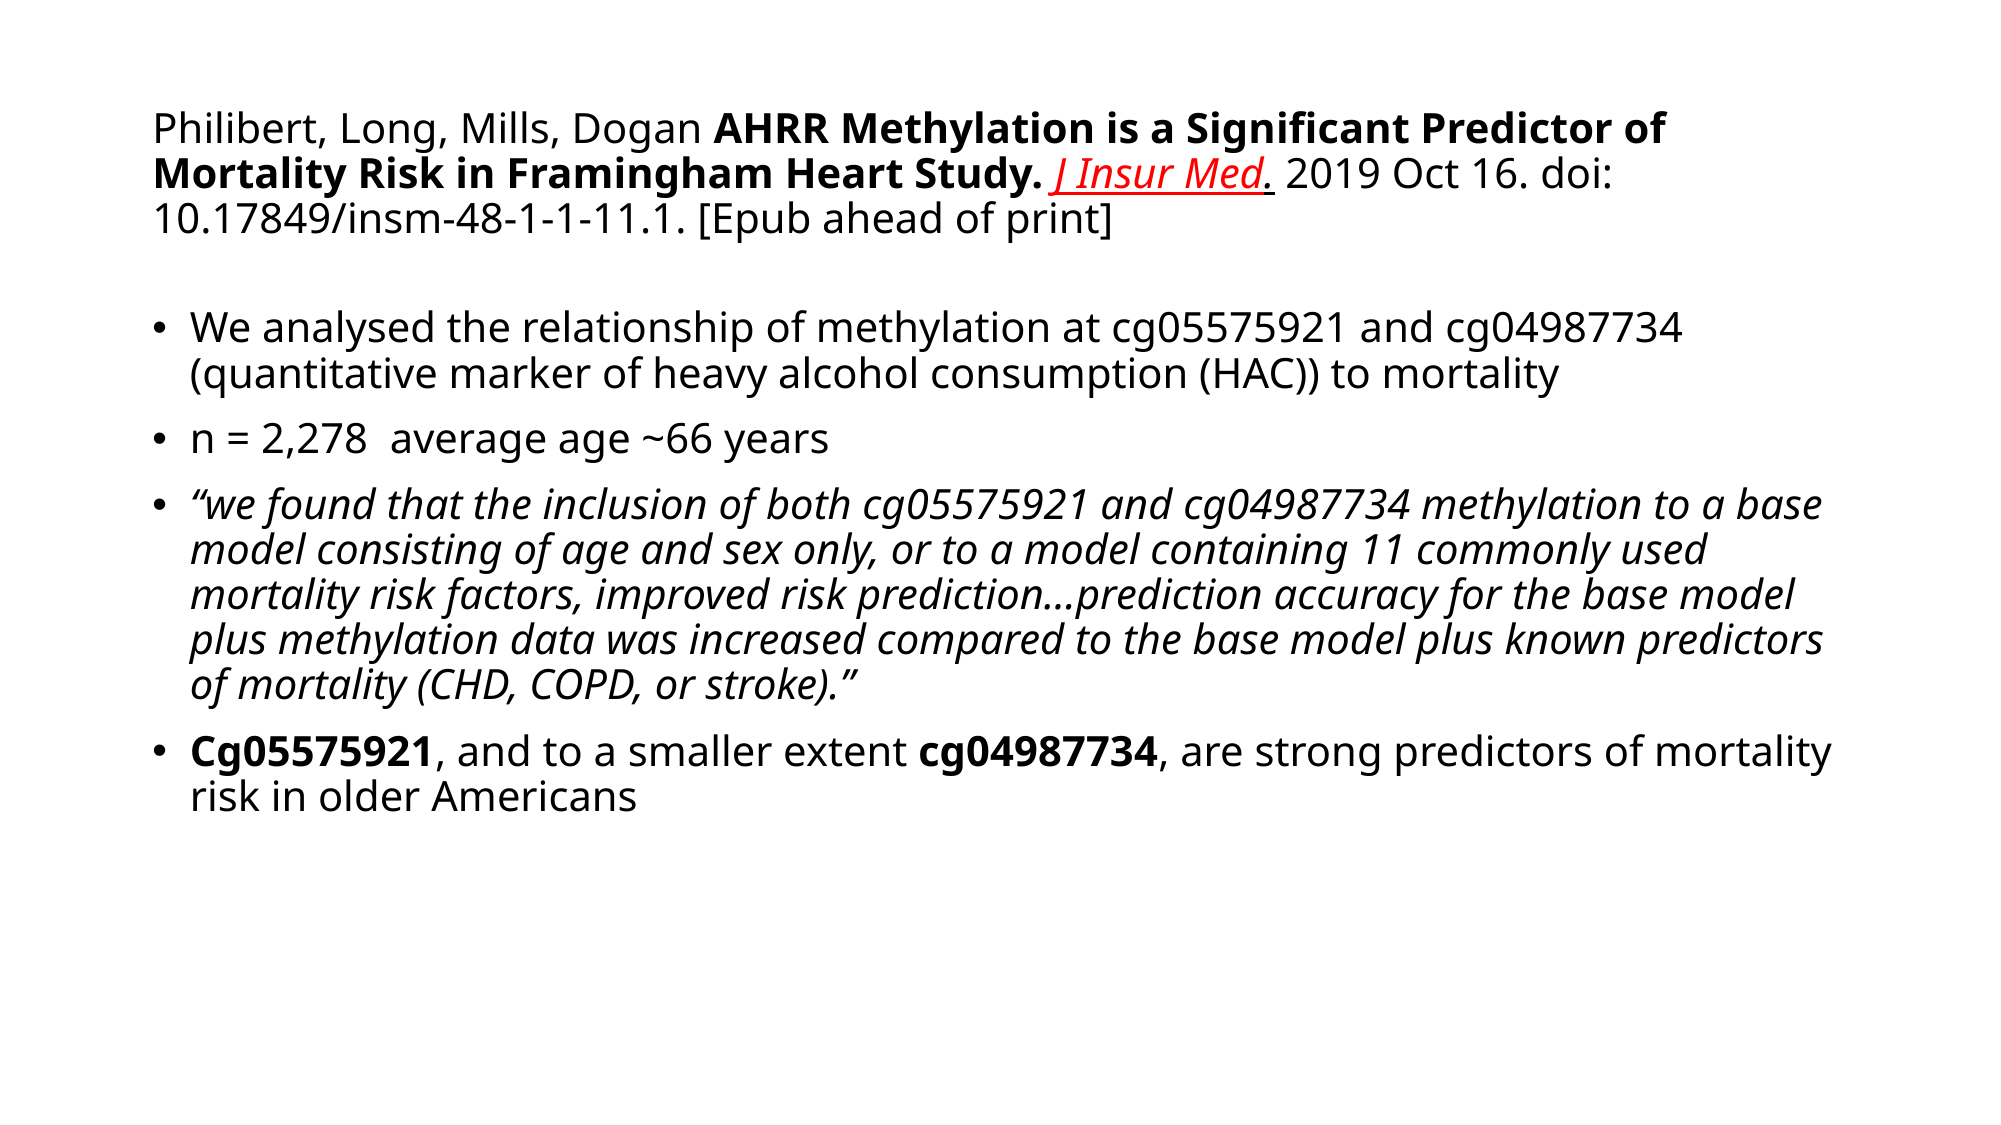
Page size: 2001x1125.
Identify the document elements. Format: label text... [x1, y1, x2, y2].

title Philibert, Long, Mills, Dogan AHRR Methylation is a Significant Predictor of Mortality Risk in Framingham Heart Study. J Insur Med. 2019 Oct 16. doi: 10.17849/insm-48-1-1-11.1. [Epub ahead of print] [137, 136, 1863, 299]
list We analysed the relationship of methylation at cg05575921 and cg04987734 (quantitative marker of heavy alcohol consumption (HAC)) to mortality n = 2,278 average age ~66 years “we found that the inclusion of both cg05575921 and cg04987734 methylation to a base model consisting of age and sex only, or to a model containing 11 commonly used mortality risk factors, improved risk prediction…prediction accuracy for the base model plus methylation data was increased compared to the base model plus known predictors of mortality (CHD, COPD, or stroke).” Cg05575921, and to a smaller extent cg04987734, are strong predictors of mortality risk in older Americans [137, 299, 1863, 1014]
